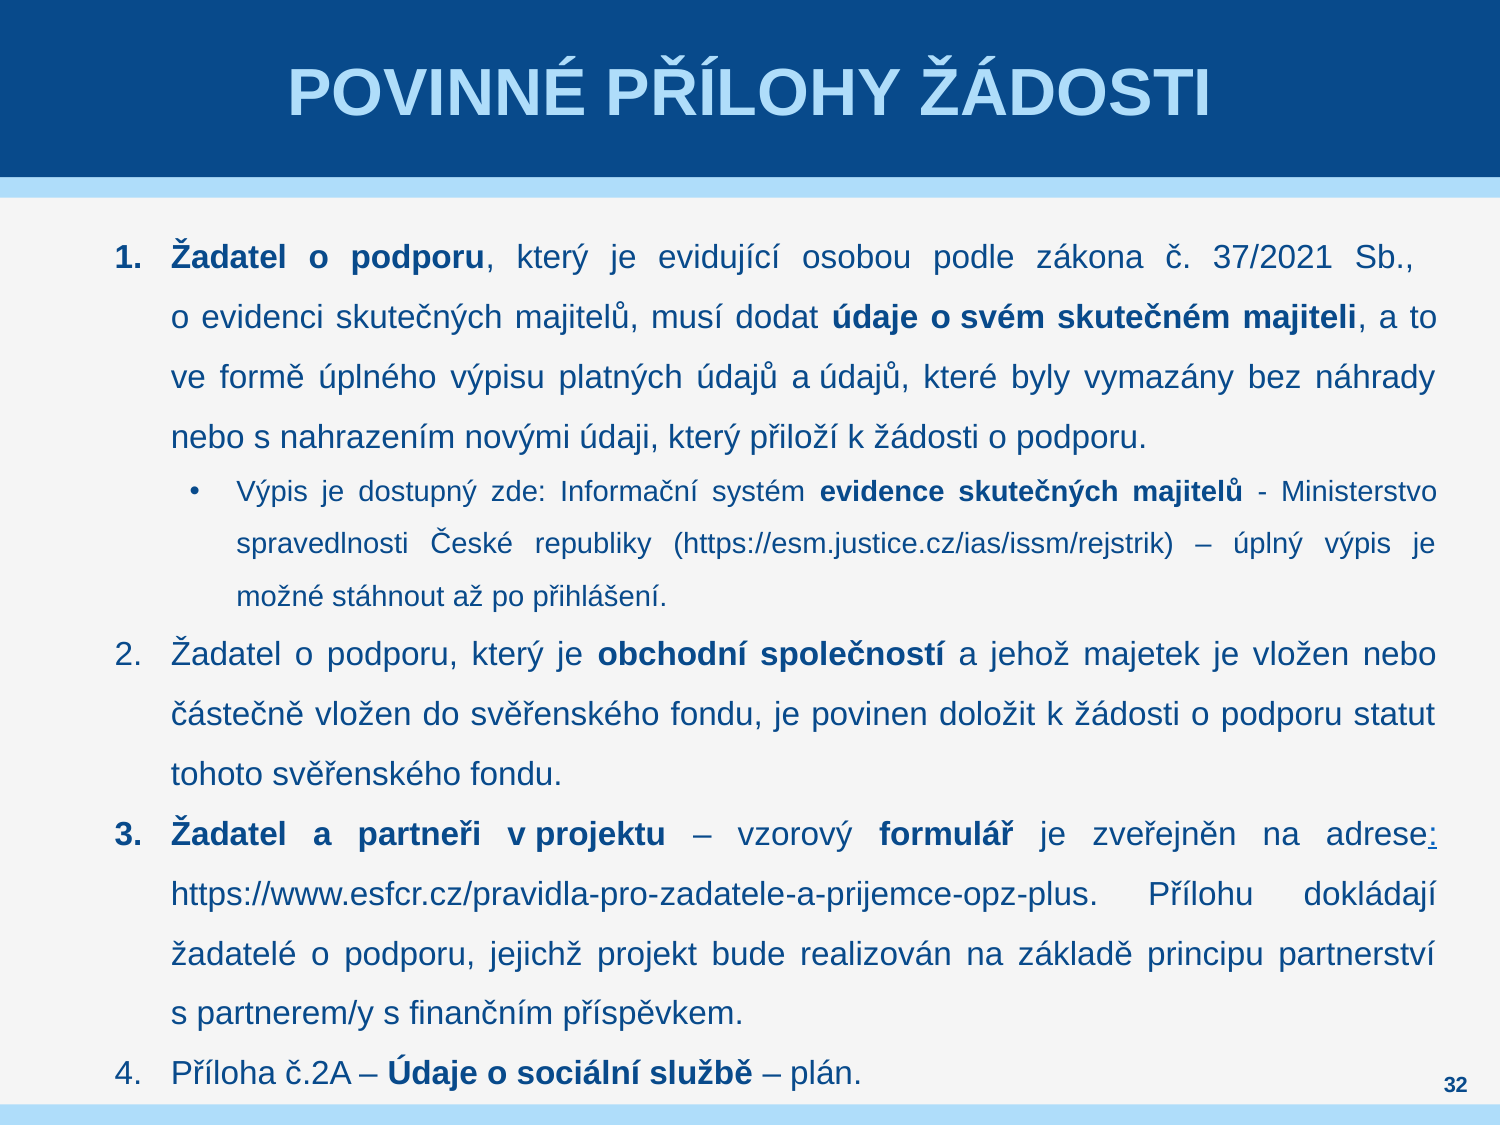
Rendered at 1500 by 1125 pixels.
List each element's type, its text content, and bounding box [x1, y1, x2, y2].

slide_number 32 [1453, 1068, 1495, 1099]
text_box Žadatel o podporu, který je evidující osobou podle zákona č. 37/2021 Sb., o evidenci skutečných majitelů, musí dodat údaje o svém skutečném majiteli, a to ve formě úplného výpisu platných údajů a údajů, které byly vymazány bez náhrady nebo s nahrazením novými údaji, který přiloží k žádosti o podporu. Výpis je dostupný zde: Informační systém evidence skutečných majitelů - Ministerstvo spravedlnosti České republiky (https://esm.justice.cz/ias/issm/rejstrik) – úplný výpis je možné stáhnout až po přihlášení. Žadatel o podporu, který je obchodní společností a jehož majetek je vložen nebo částečně vložen do svěřenského fondu, je povinen doložit k žádosti o podporu statut tohoto svěřenského fondu. Žadatel a partneři v projektu – vzorový formulář je zveřejněn na adrese: https://www.esfcr.cz/pravidla-pro-zadatele-a-prijemce-opz-plus. Přílohu dokládají žadatelé o podporu, jejichž projekt bude realizován na základě principu partnerství s partnerem/y s finančním příspěvkem. Příloha č.2A – Údaje o sociální službě – plán. [99, 208, 1453, 1099]
title POVINNÉ PŘÍLOHY ŽÁDOSTI [59, 0, 1441, 178]
